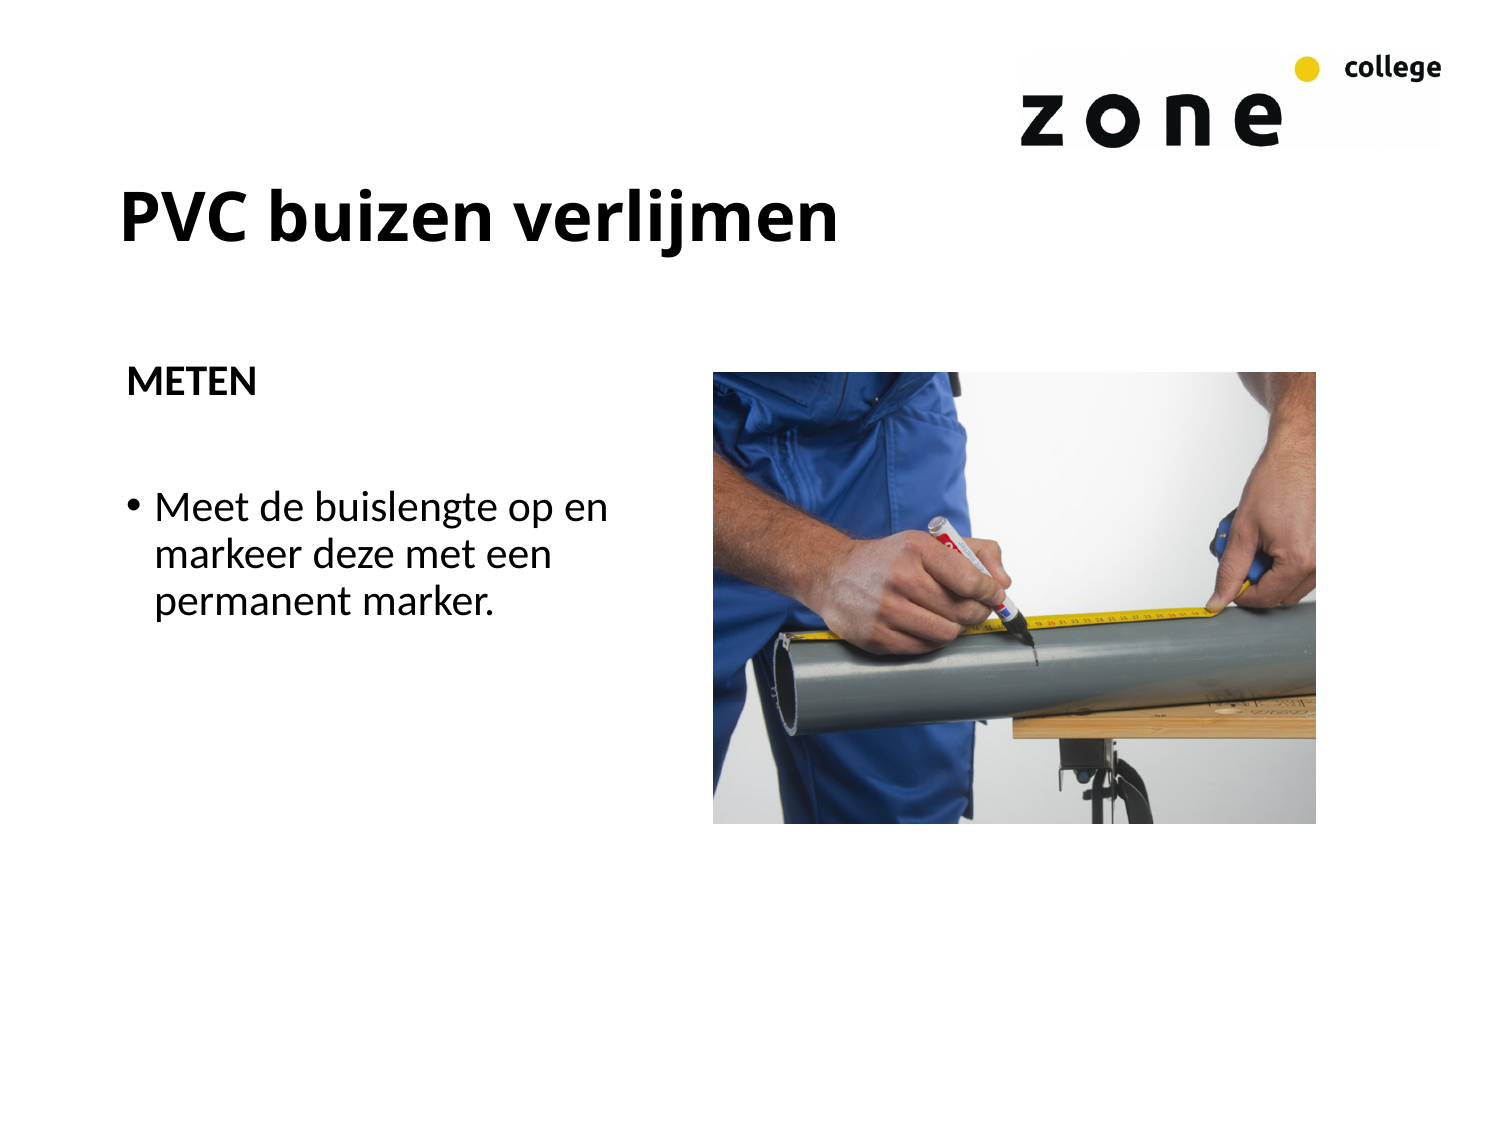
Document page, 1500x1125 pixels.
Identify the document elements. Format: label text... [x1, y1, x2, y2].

list METEN Meet de buislengte op en markeer deze met een permanent marker. [110, 350, 714, 1071]
title PVC buizen verlijmen [103, 137, 1397, 301]
picture [713, 372, 1316, 824]
picture [1021, 54, 1441, 148]
